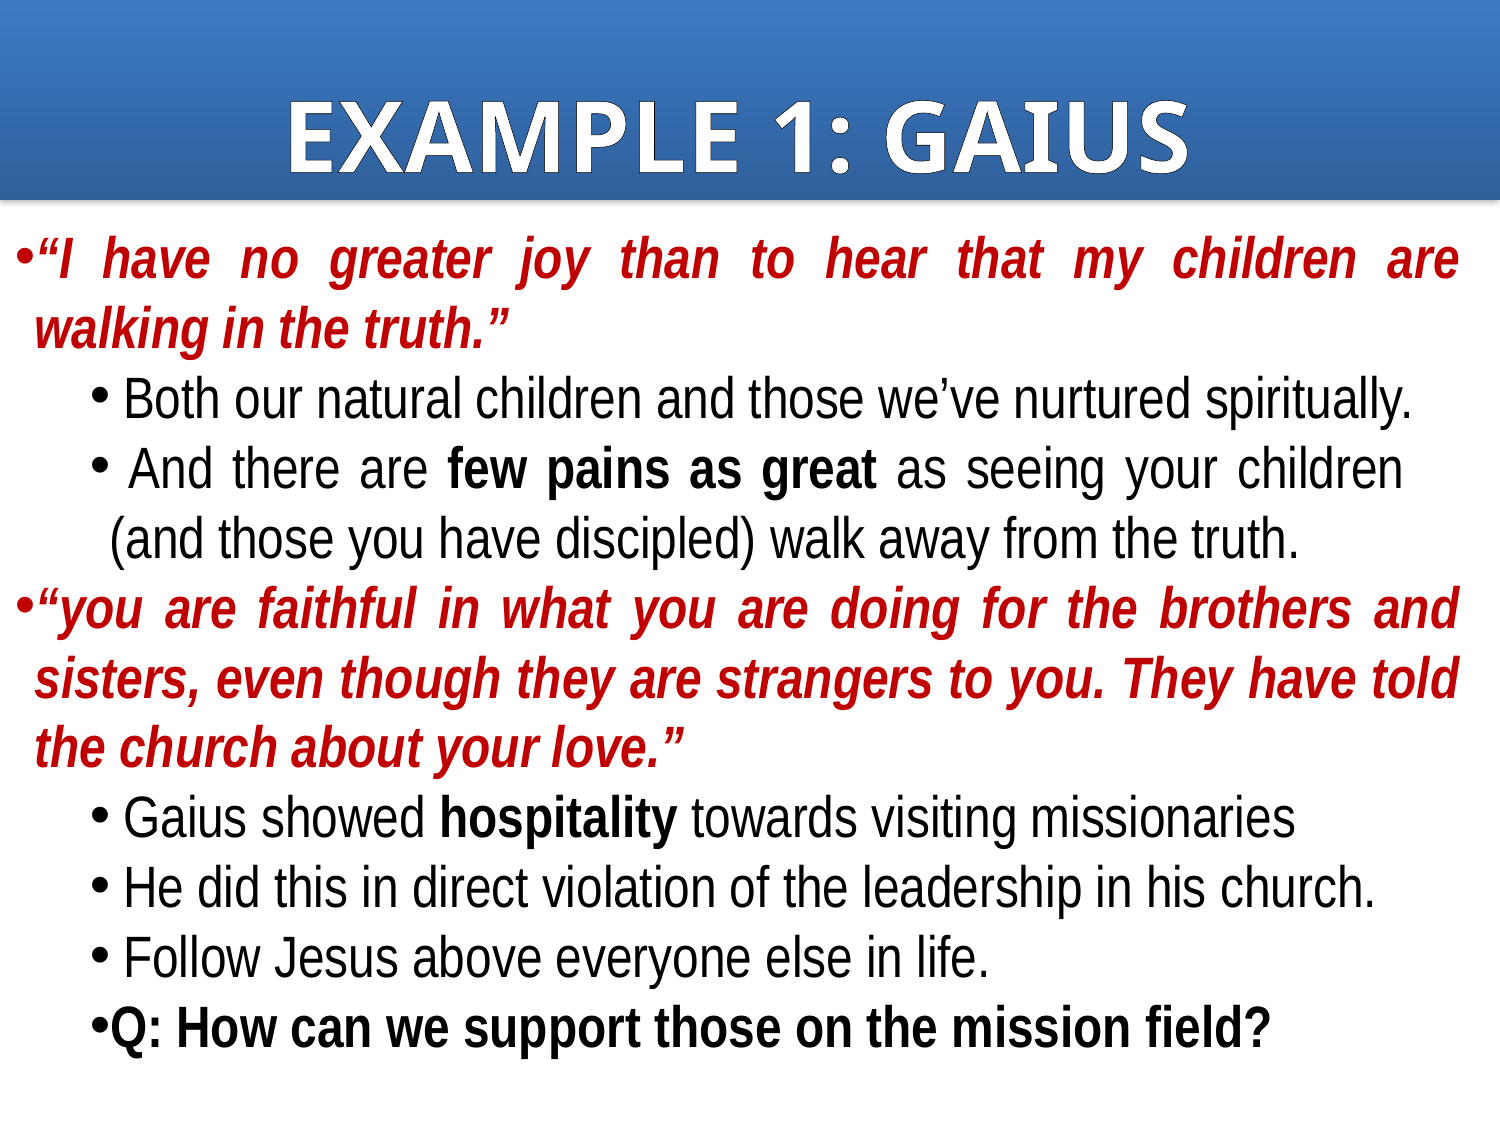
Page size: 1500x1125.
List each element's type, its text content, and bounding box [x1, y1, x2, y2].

text_box EXAMPLE 1: GAIUS [0, 0, 1500, 200]
text_box “I have no greater joy than to hear that my children are walking in the truth.” Both our natural children and those we’ve nurtured spiritually. And there are few pains as great as seeing your children (and those you have discipled) walk away from the truth. “you are faithful in what you are doing for the brothers and sisters, even though they are strangers to you. They have told the church about your love.” Gaius showed hospitality towards visiting missionaries He did this in direct violation of the leadership in his church. Follow Jesus above everyone else in life. Q: How can we support those on the mission field? [0, 212, 1475, 1067]
